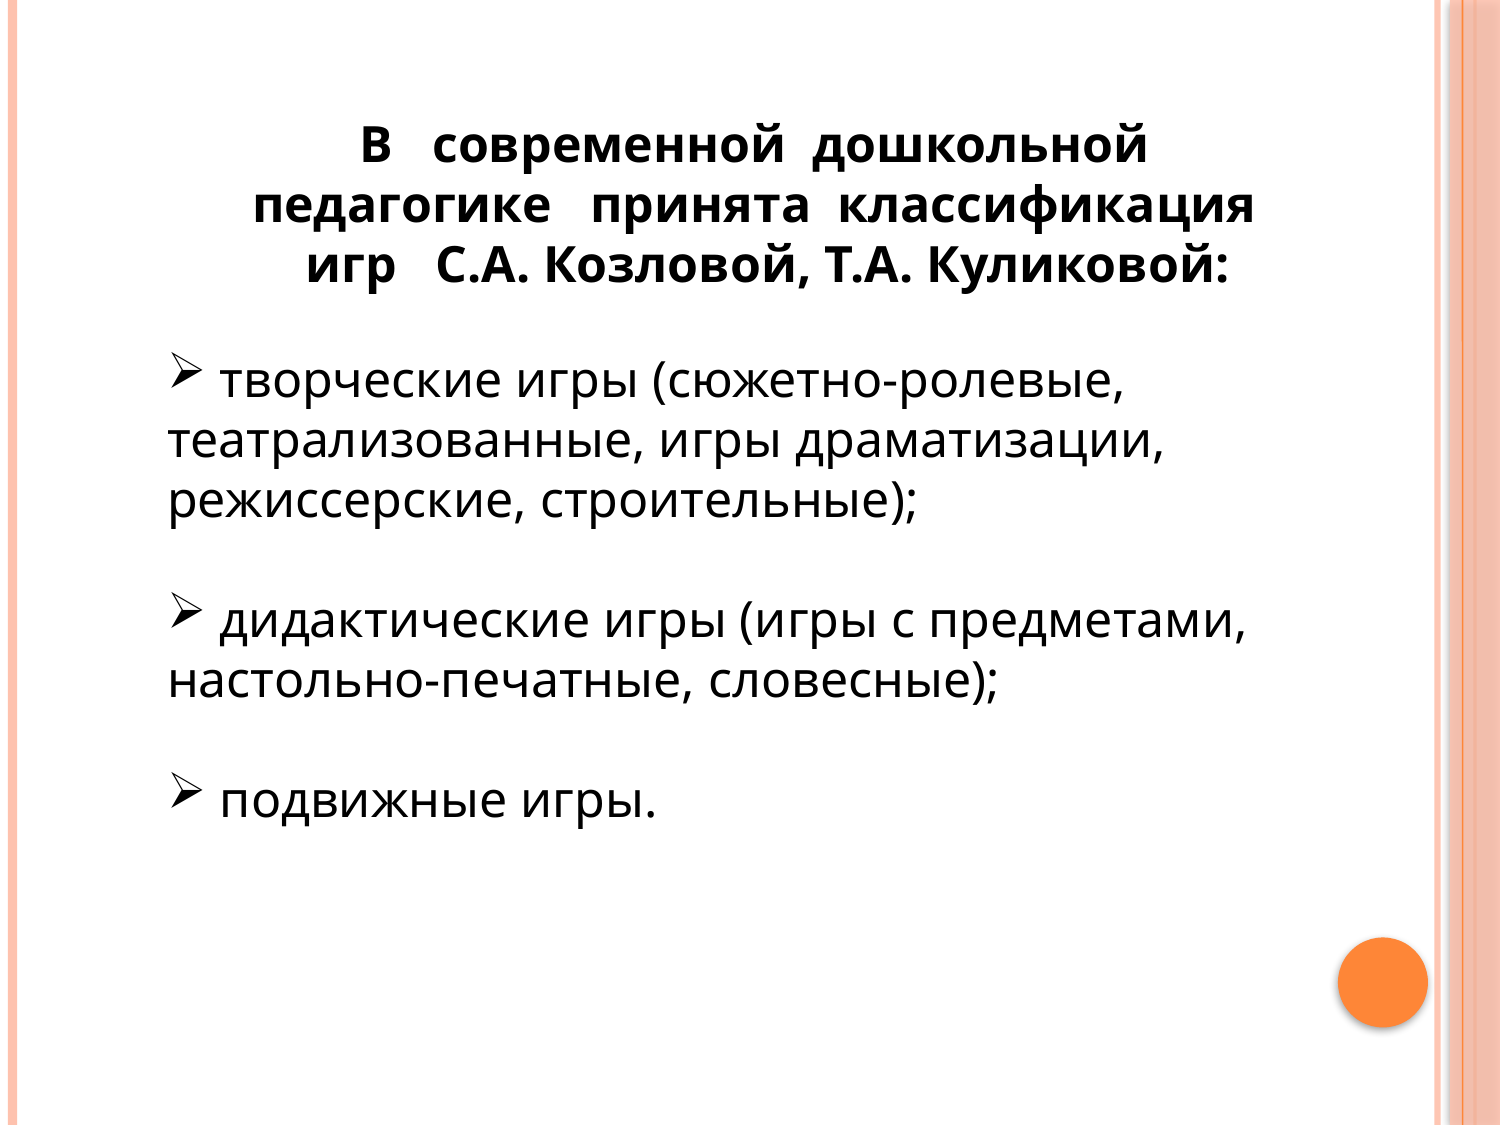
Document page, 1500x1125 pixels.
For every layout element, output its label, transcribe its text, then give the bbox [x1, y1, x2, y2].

text_box В современной дошкольной педагогике принята классификация игр С.А. Козловой, Т.А. Куликовой: [210, 105, 1325, 301]
text_box творческие игры (сюжетно-ролевые, театрализованные, игры драматизации, режиссерские, строительные); дидактические игры (игры с предметами, настольно-печатные, словесные); подвижные игры. [152, 339, 1407, 835]
